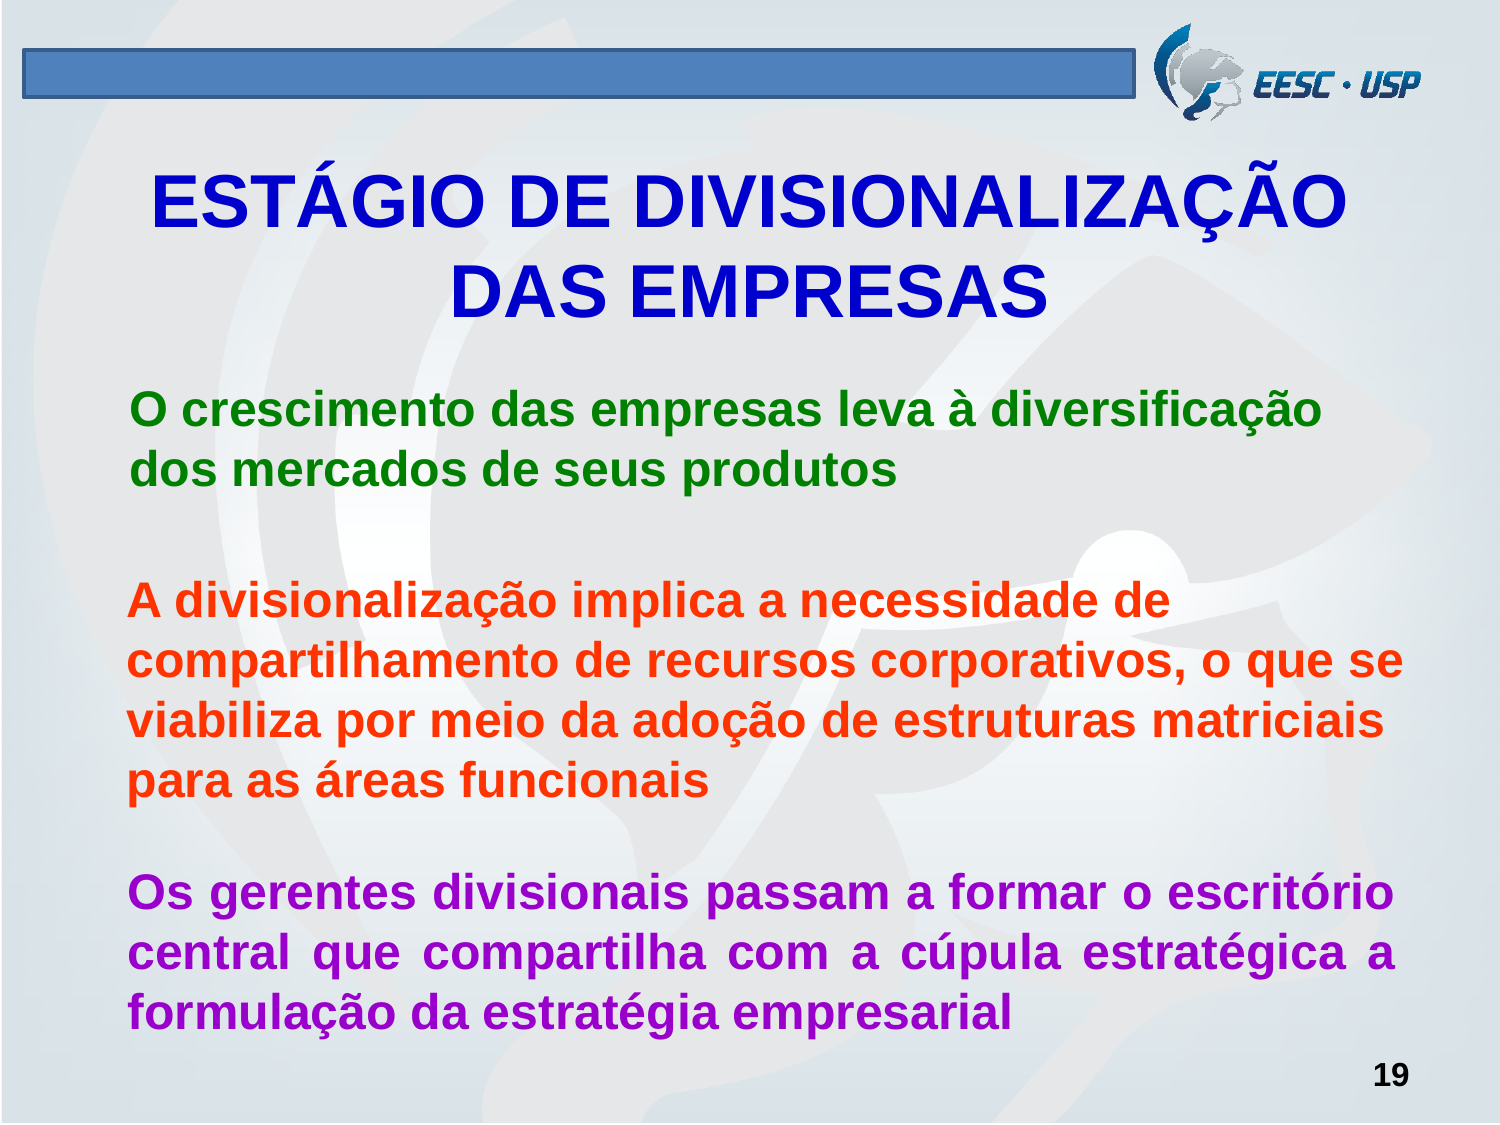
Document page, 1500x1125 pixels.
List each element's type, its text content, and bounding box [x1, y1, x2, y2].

picture [0, 0, 1500, 1123]
title ESTÁGIO DE DIVISIONALIZAÇÃO DAS EMPRESAS [112, 127, 1388, 340]
text_box A divisionalização implica a necessidade de compartilhamento de recursos corporativos, o que se viabiliza por meio da adoção de estruturas matriciais para as áreas funcionais [97, 560, 1427, 815]
slide_number 19 [1316, 1042, 1425, 1103]
text_box O crescimento das empresas leva à diversificação dos mercados de seus produtos [99, 369, 1425, 505]
text_box Os gerentes divisionais passam a formar o escritório central que compartilha com a cúpula estratégica a formulação da estratégia empresarial [98, 851, 1411, 1047]
